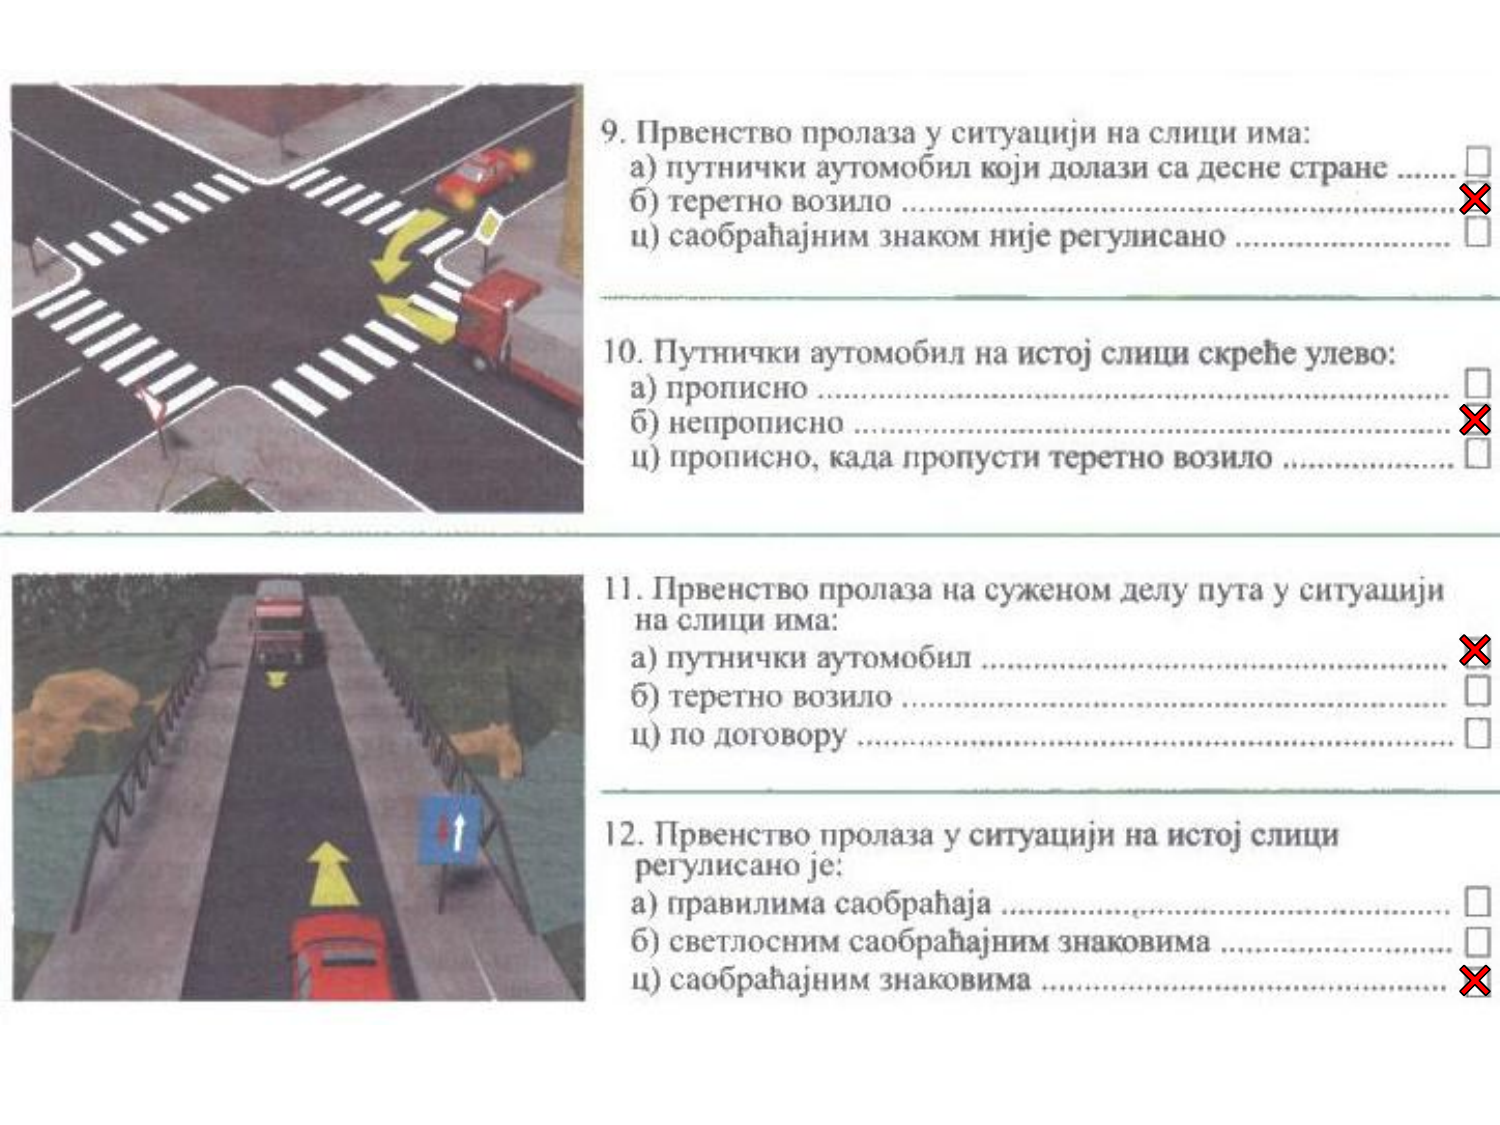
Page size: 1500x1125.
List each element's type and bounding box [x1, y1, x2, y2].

picture [0, 68, 1500, 1025]
